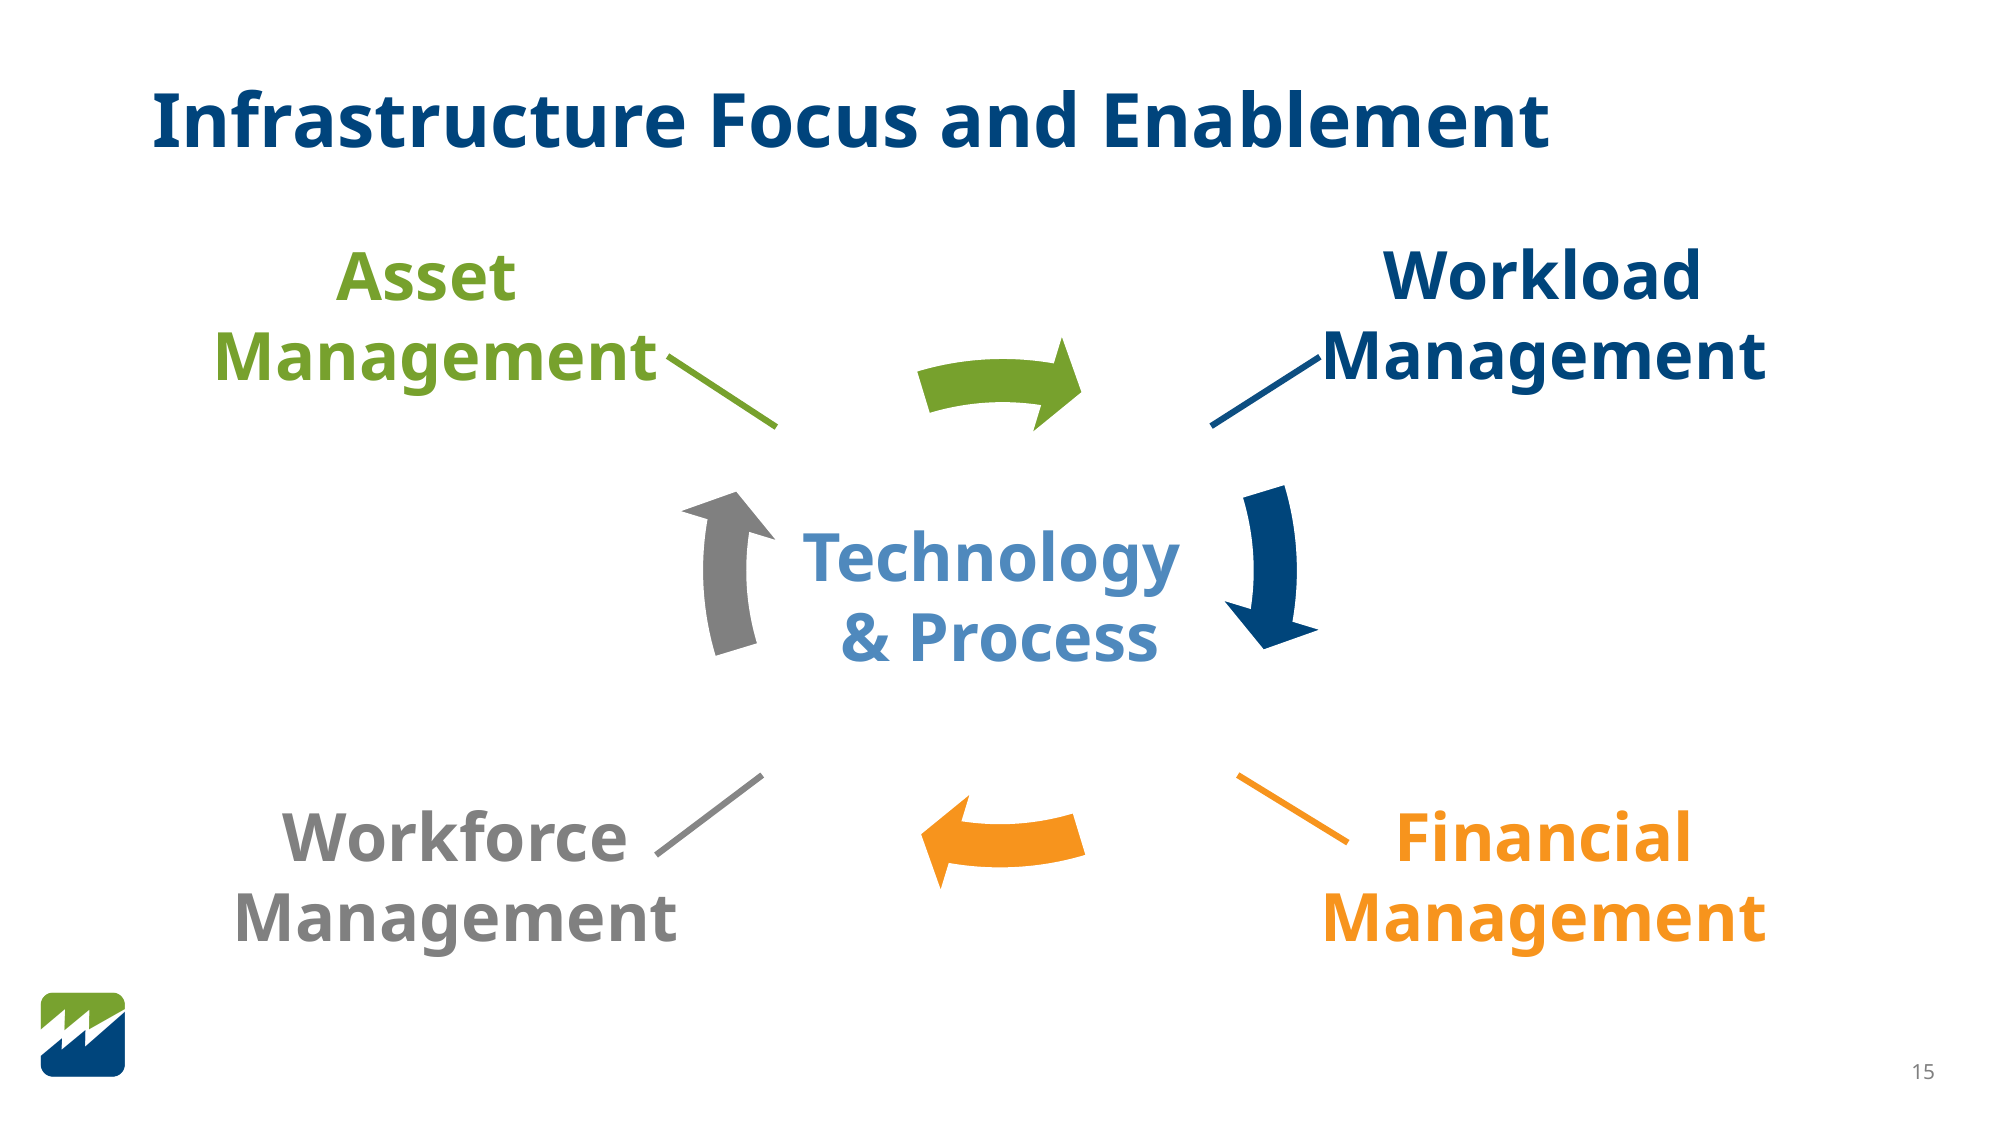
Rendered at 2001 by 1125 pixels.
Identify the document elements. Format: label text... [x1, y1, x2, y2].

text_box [667, 356, 777, 428]
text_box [1237, 775, 1348, 843]
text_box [1211, 356, 1320, 427]
text_box Asset Management [109, 226, 763, 402]
slide_number 15 [1862, 1042, 1950, 1103]
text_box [655, 775, 763, 856]
text_box Financial Management [1197, 787, 1891, 963]
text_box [419, 242, 1580, 899]
text_box Workload Management [1197, 225, 1891, 401]
title Infrastructure Focus and Enablement [137, 59, 1863, 187]
picture [39, 991, 126, 1078]
text_box Workforce Management [109, 787, 802, 963]
